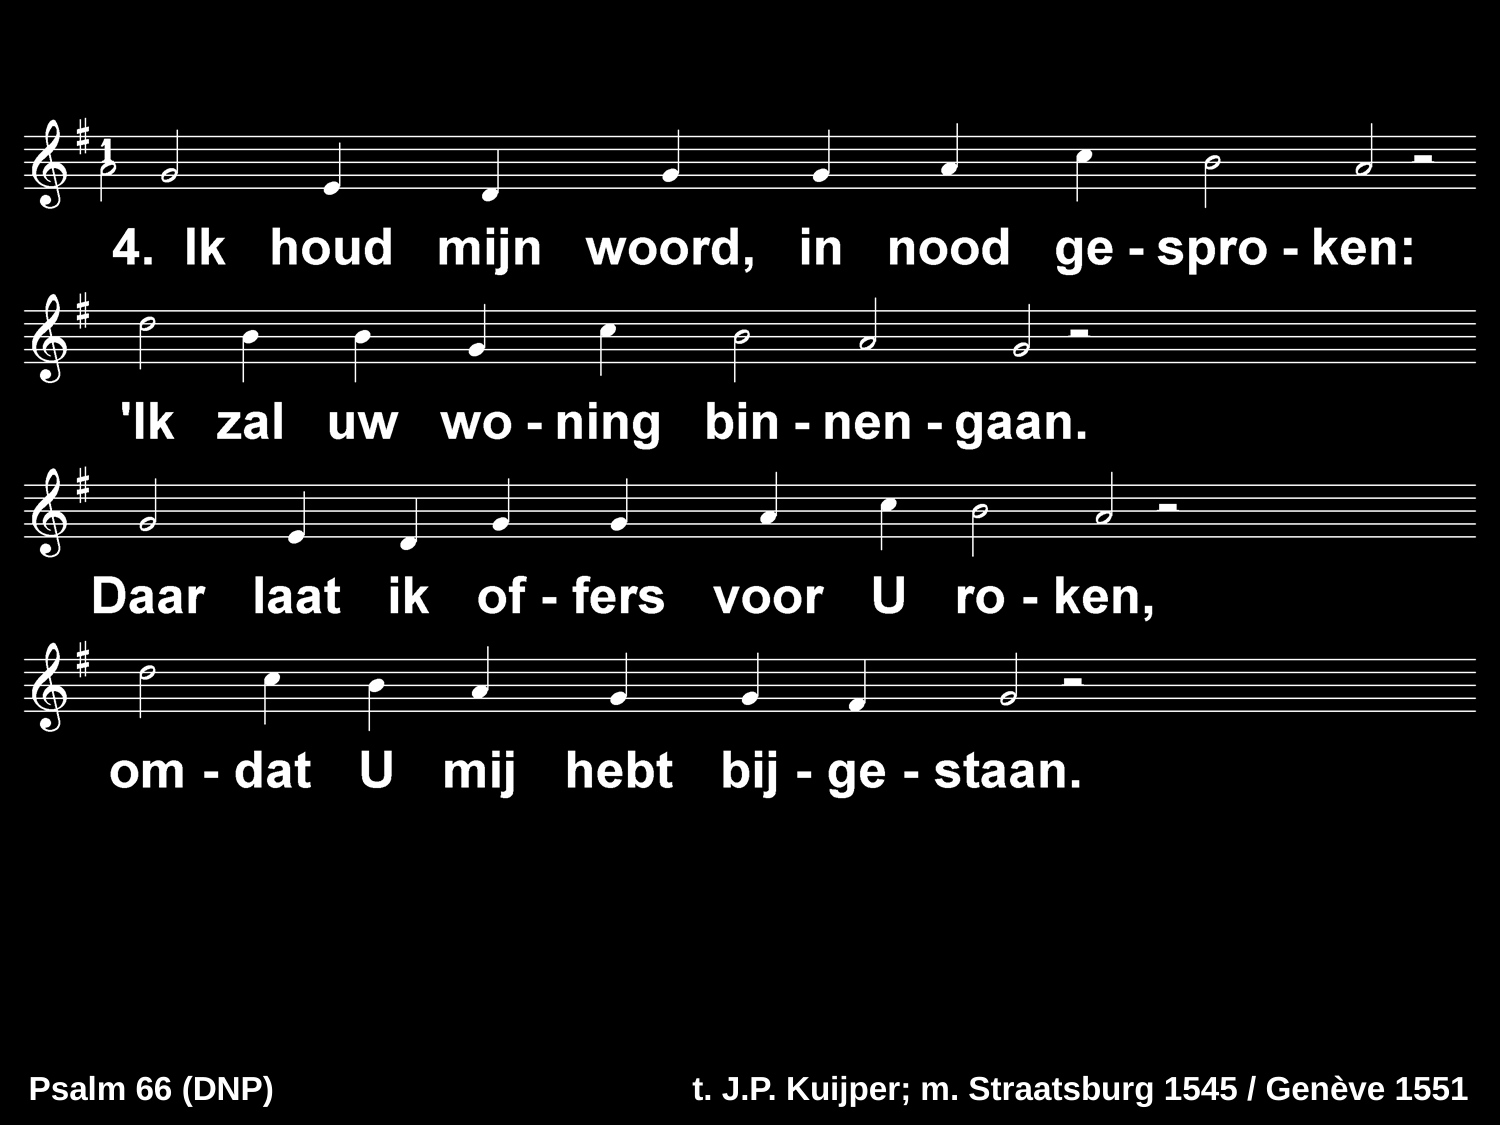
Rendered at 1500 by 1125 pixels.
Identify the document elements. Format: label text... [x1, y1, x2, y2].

picture [10, 104, 1490, 813]
text_box Psalm 66 (DNP) t. J.P. Kuijper; m. Straatsburg 1545 / Genève 1551 [13, 1059, 1495, 1115]
